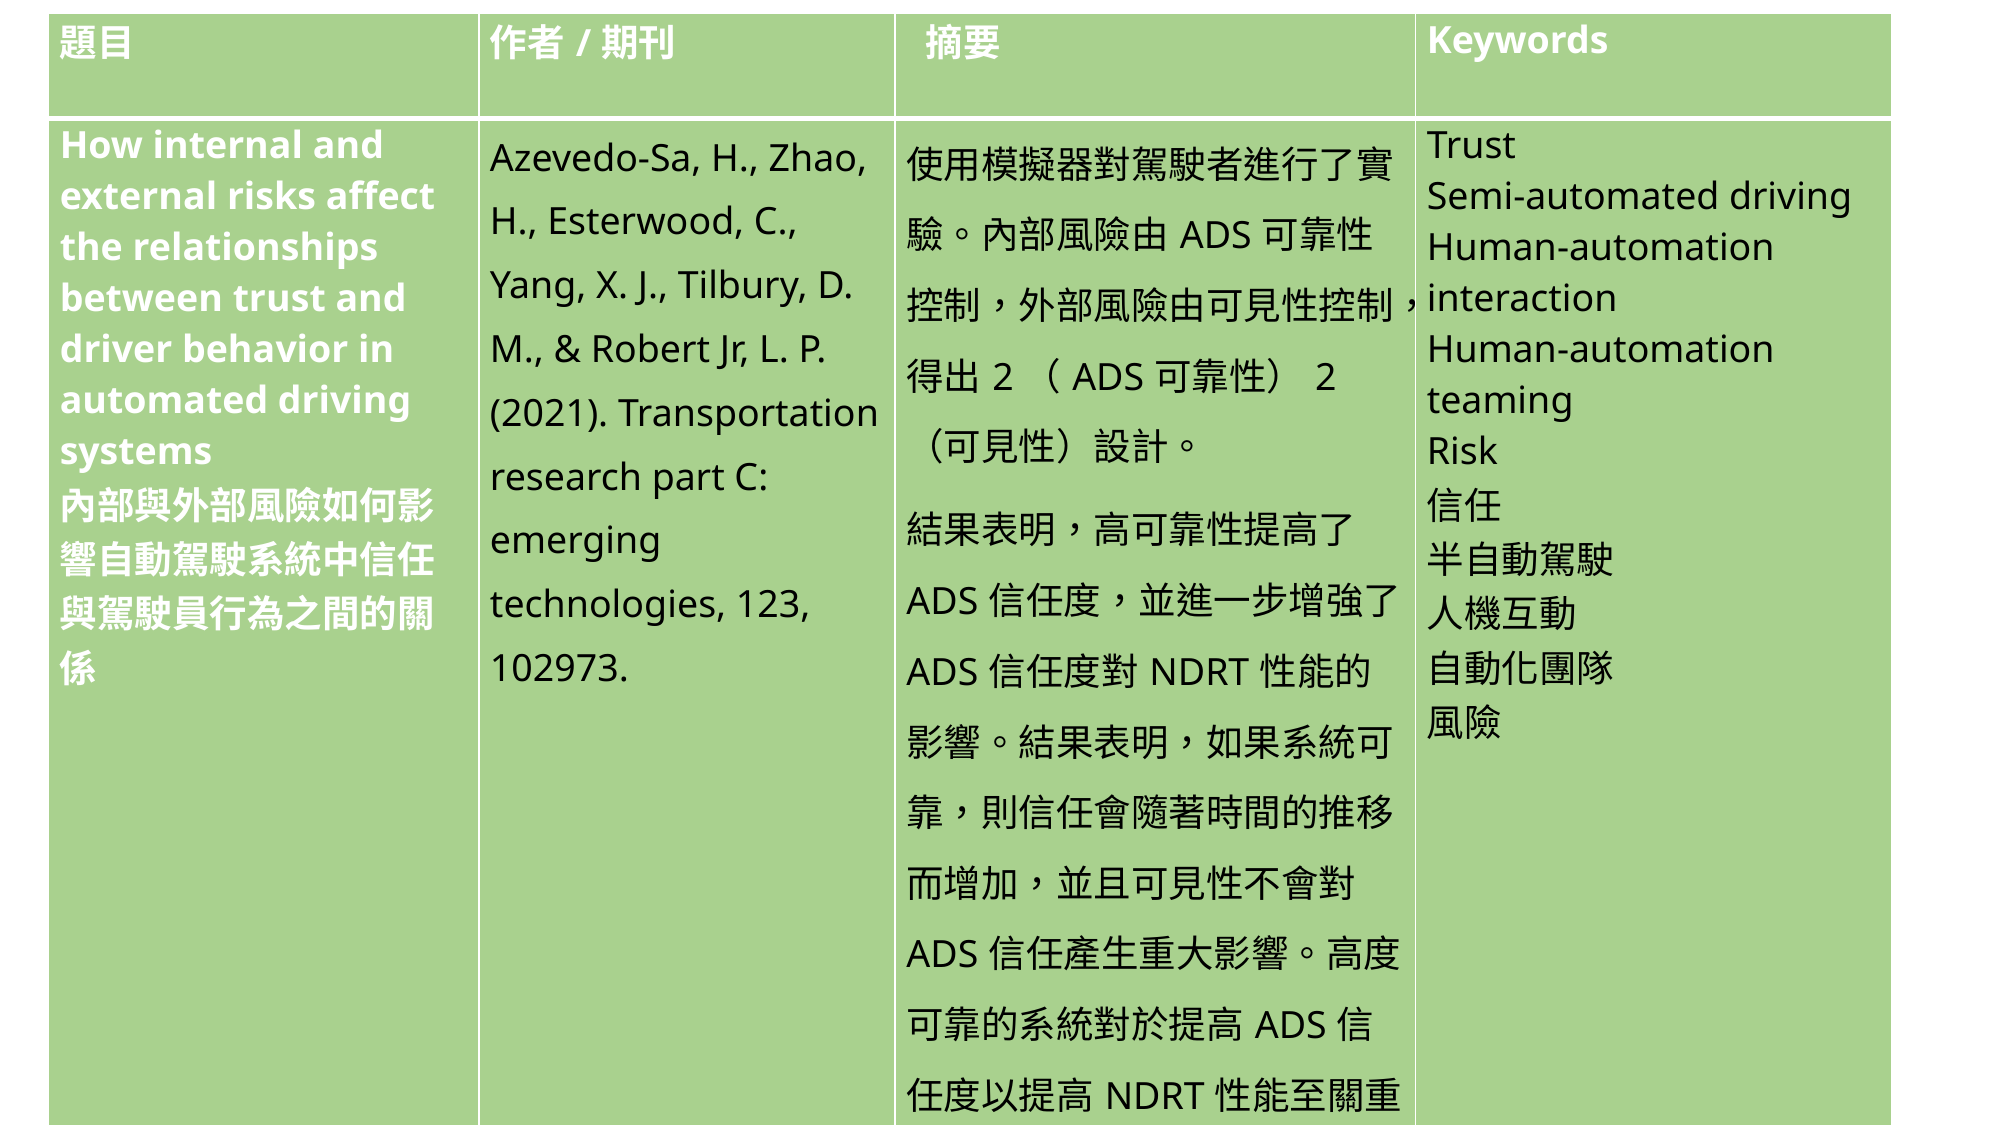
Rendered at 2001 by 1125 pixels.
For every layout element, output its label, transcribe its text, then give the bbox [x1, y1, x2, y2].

table_header 作者/期刊 [480, 14, 894, 116]
table_header Keywords [1416, 14, 1891, 116]
table_header 摘要 [896, 14, 1415, 116]
table_cell Trust Semi-automated driving Human-automation interaction Human-automation teaming Risk 信任 半自動駕駛 人機互動 自動化團隊 風險 [1416, 121, 1891, 1125]
table_cell 使用模擬器對駕駛者進行了實驗。內部風險由ADS可靠性控制，外部風險由可見性控制，得出2（ADS可靠性）2（可見性）設計。 結果表明，高可靠性提高了ADS信任度，並進一步增強了ADS信任度對NDRT性能的影響。結果表明，如果系統可靠，則信任會隨著時間的推移而增加，並且可見性不會對ADS信任產生重大影響。高度可靠的系統對於提高ADS信任度以提高NDRT性能至關重要，而環境中的可見性條件則不那麼重要。 [896, 121, 1415, 1125]
table_cell How internal and external risks affect the relationships between trust and driver behavior in automated driving systems 內部與外部風險如何影響自動駕駛系統中信任與駕駛員行為之間的關係 [49, 121, 478, 1125]
table_cell Azevedo-Sa, H., Zhao, H., Esterwood, C., Yang, X. J., Tilbury, D. M., & Robert Jr, L. P. (2021). Transportation research part C: emerging technologies, 123, 102973. [480, 121, 894, 1125]
table_header 題目 [49, 14, 478, 116]
